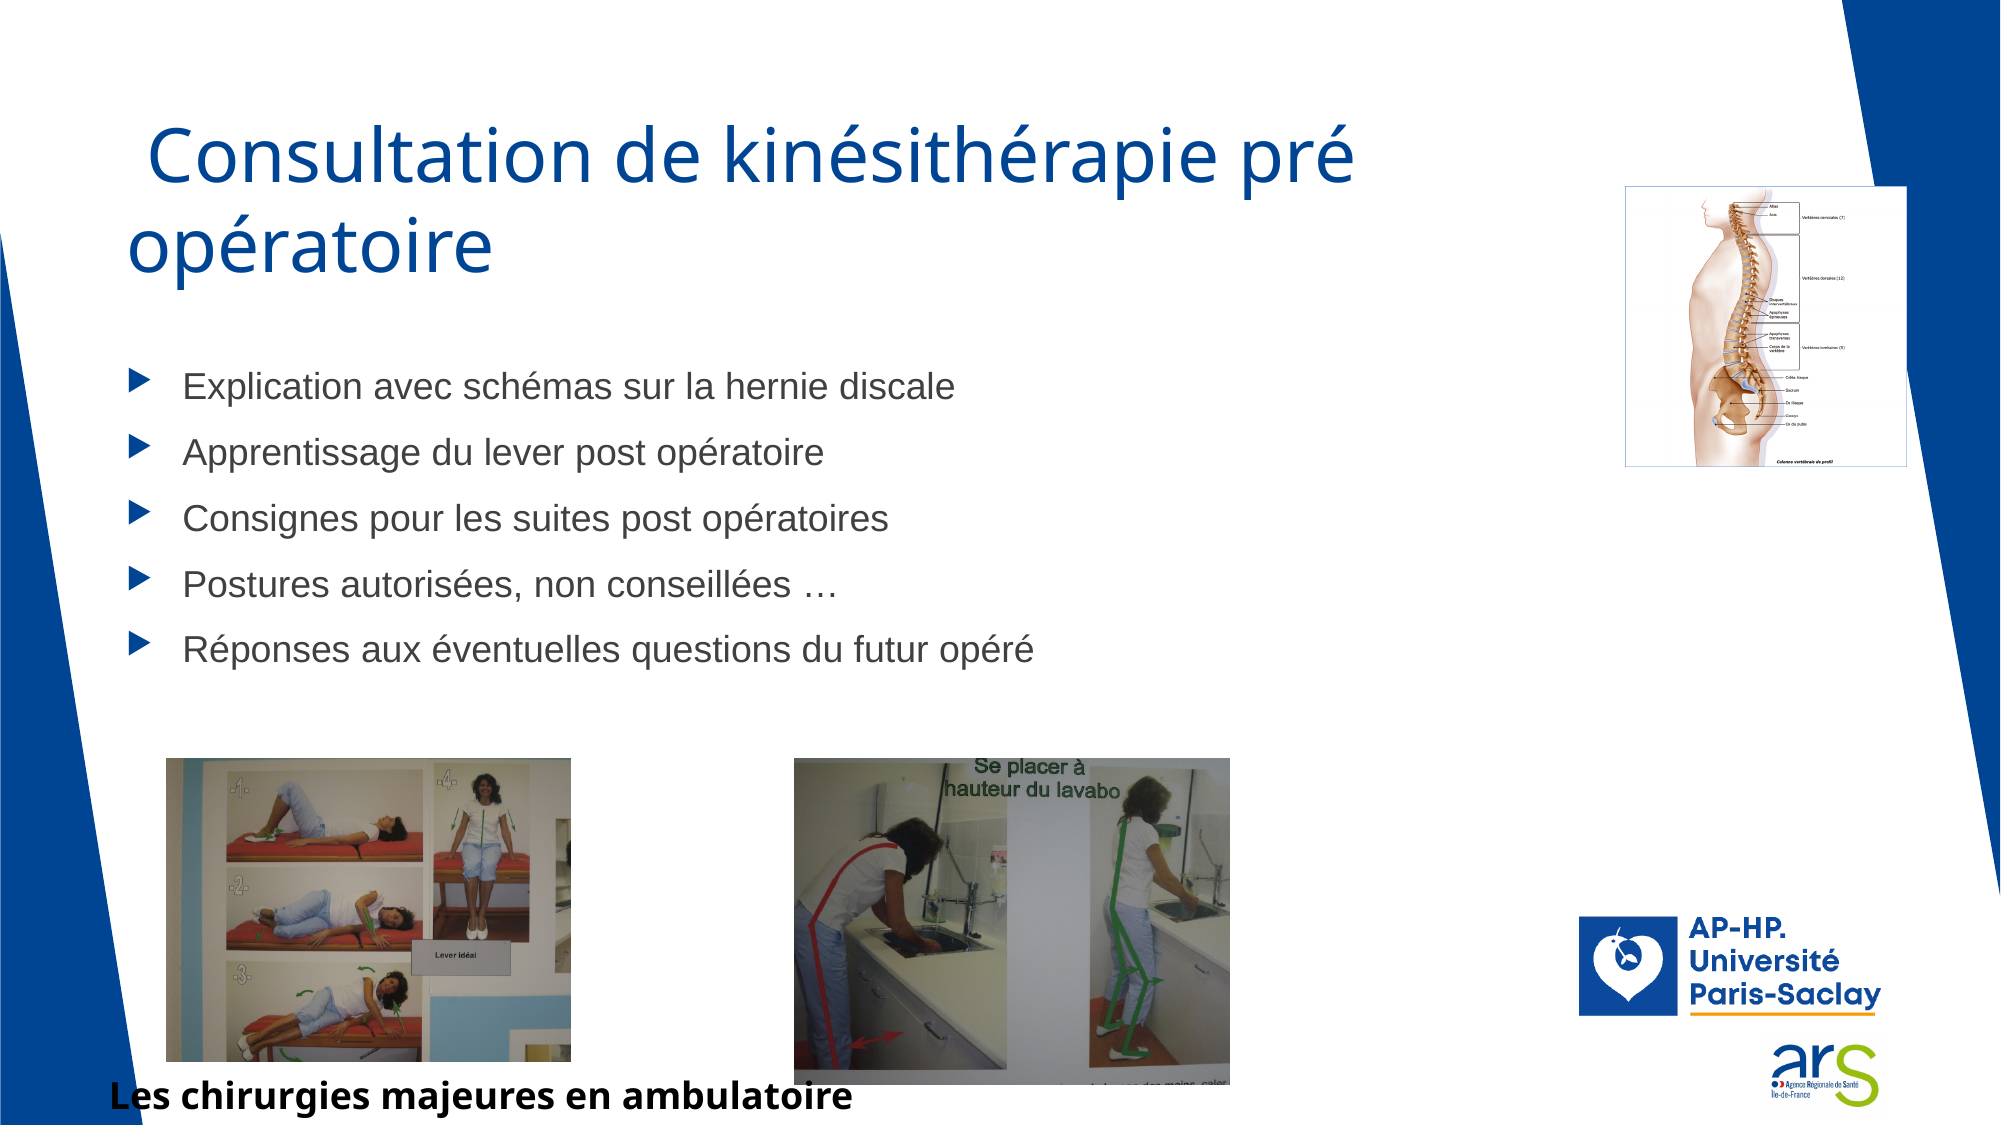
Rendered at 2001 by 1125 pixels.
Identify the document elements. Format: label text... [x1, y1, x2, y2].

title Consultation de kinésithérapie pré opératoire [111, 99, 1522, 317]
text_box Les chirurgies majeures en ambulatoire [19, 1064, 870, 1125]
picture [1625, 185, 1908, 468]
picture [166, 758, 571, 1062]
picture [1528, 866, 1925, 1120]
picture [793, 758, 1230, 1086]
list Explication avec schémas sur la hernie discale Apprentissage du lever post opératoire Consignes pour les suites post opératoires Postures autorisées, non conseillées … Réponses aux éventuelles questions du futur opéré [111, 354, 1522, 992]
